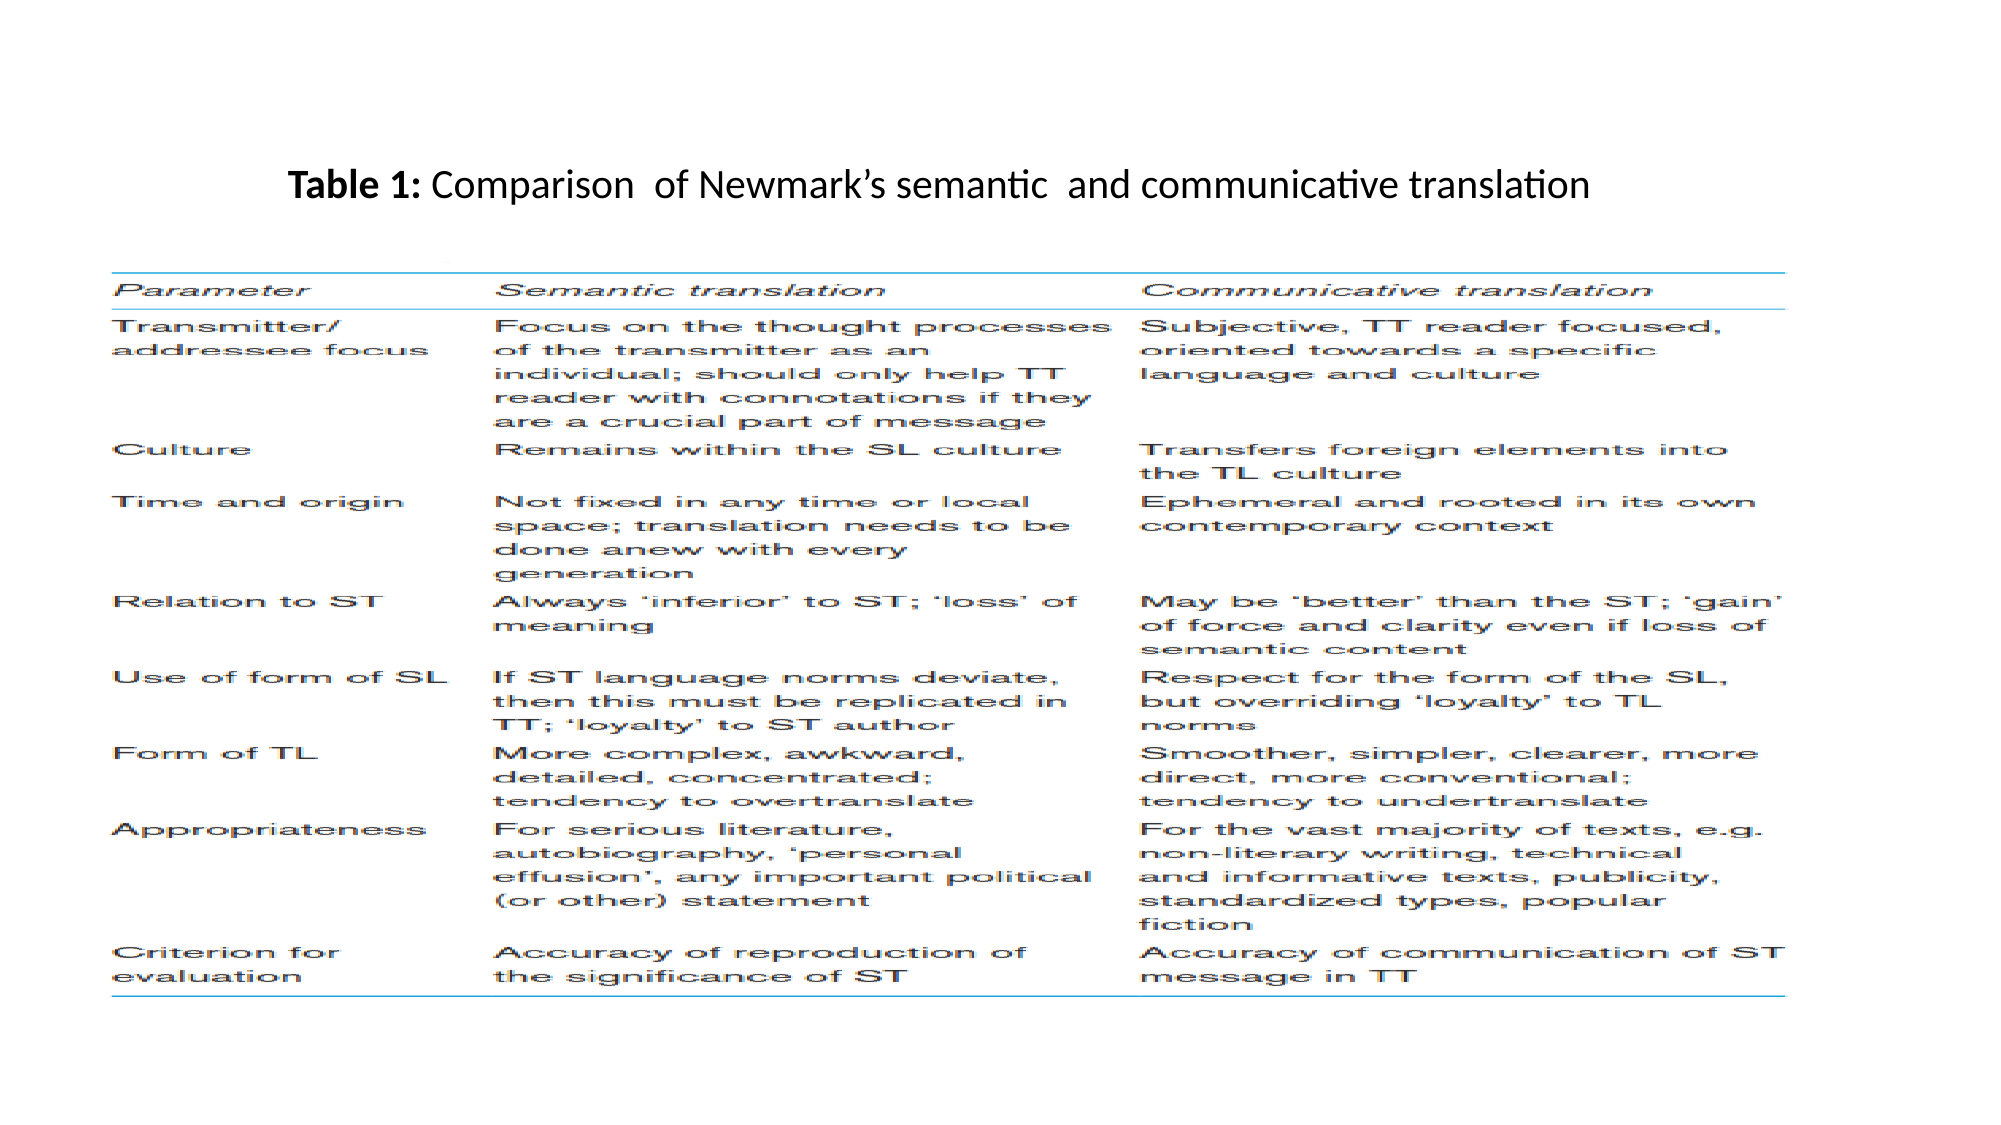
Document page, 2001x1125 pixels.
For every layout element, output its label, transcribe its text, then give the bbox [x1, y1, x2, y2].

title Table 1: Comparison of Newmark’s semantic and communicative translation [150, 35, 1730, 258]
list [74, 262, 1826, 1006]
